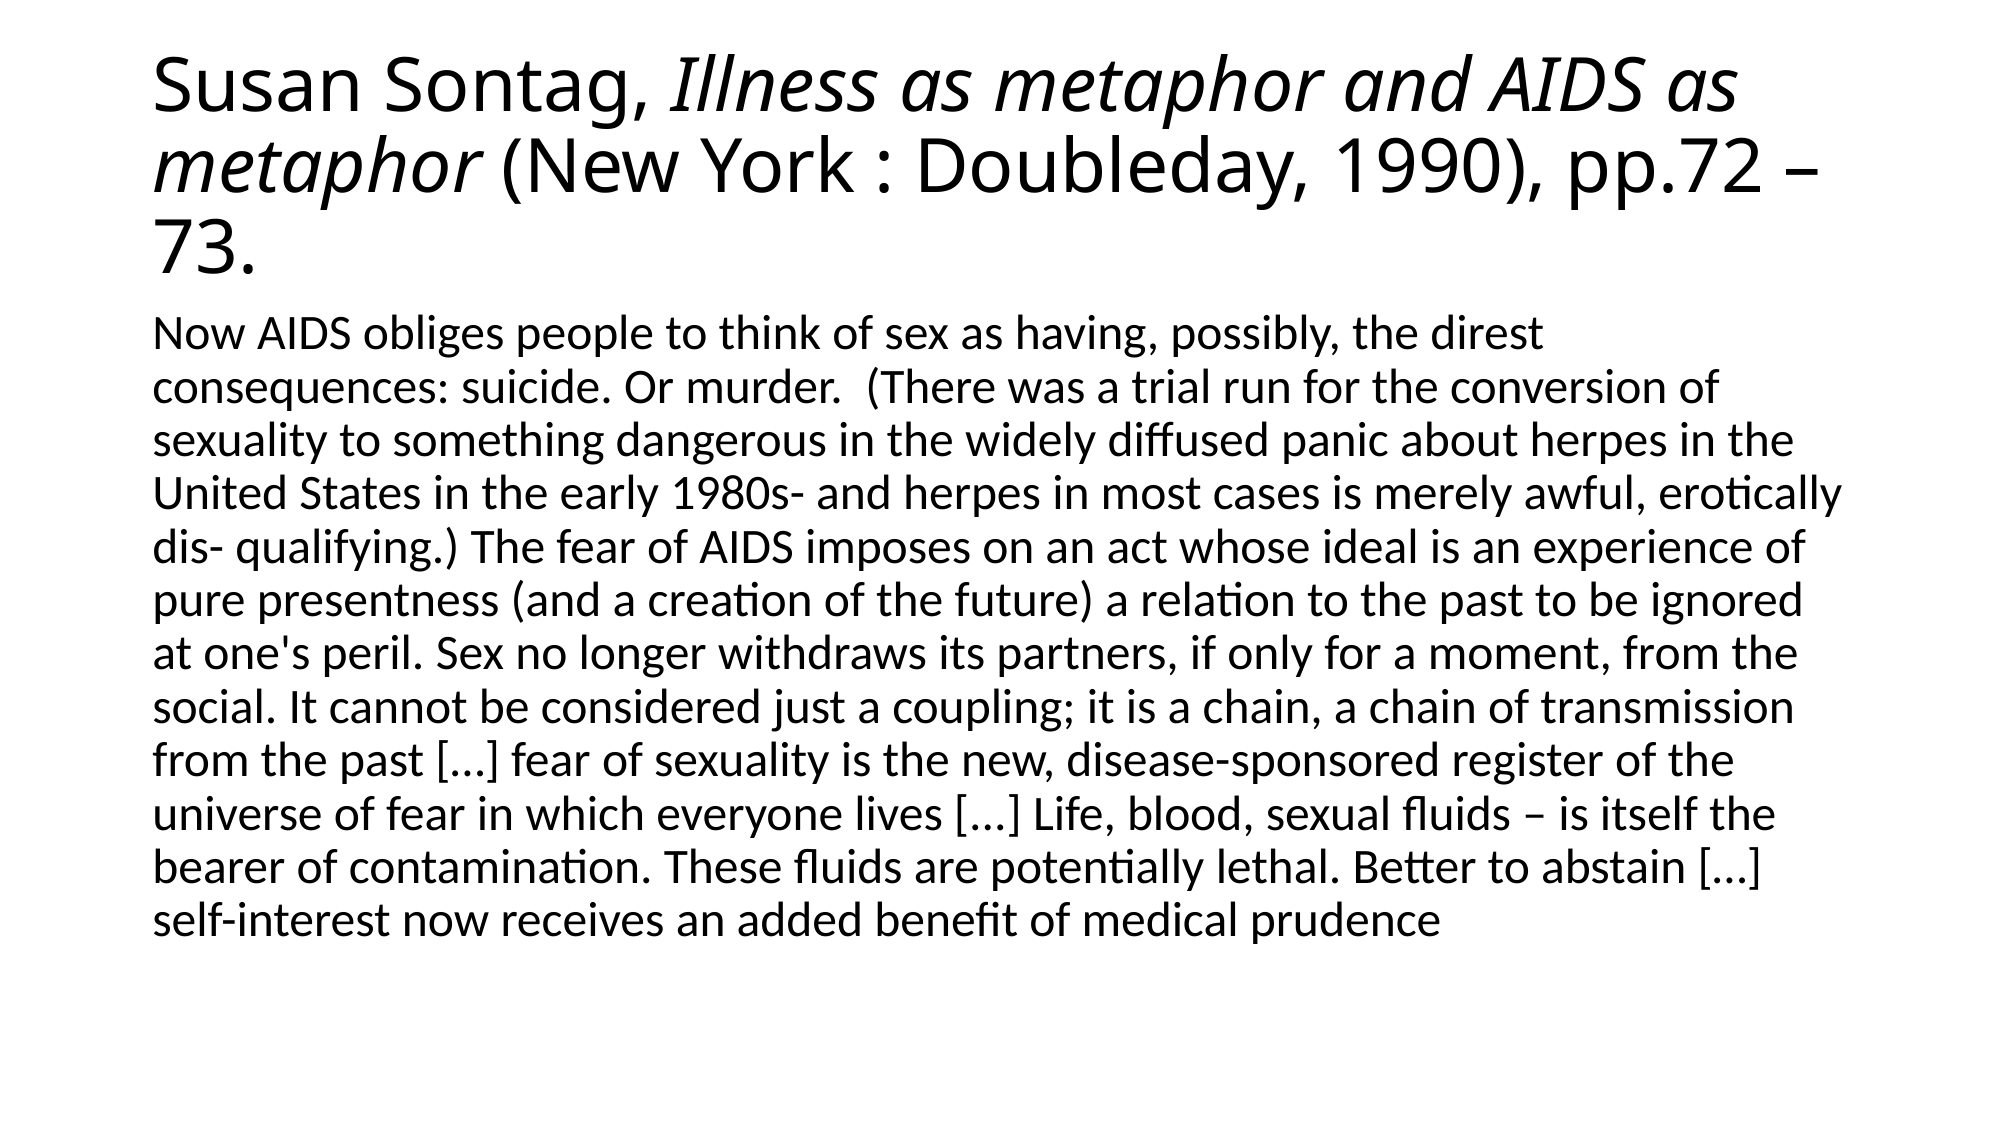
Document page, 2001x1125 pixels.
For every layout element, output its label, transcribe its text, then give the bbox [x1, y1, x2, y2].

list Now AIDS obliges people to think of sex as having, possibly, the direst consequences: suicide. Or murder. (There was a trial run for the conversion of sexuality to something dangerous in the widely diffused panic about herpes in the United States in the early 1980s- and herpes in most cases is merely awful, erotically dis- qualifying.) The fear of AIDS imposes on an act whose ideal is an experience of pure presentness (and a creation of the future) a relation to the past to be ignored at one's peril. Sex no longer withdraws its partners, if only for a moment, from the social. It cannot be considered just a coupling; it is a chain, a chain of transmission from the past […] fear of sexuality is the new, disease-sponsored register of the universe of fear in which everyone lives [...] Life, blood, sexual fluids – is itself the bearer of contamination. These fluids are potentially lethal. Better to abstain […] self-interest now receives an added benefit of medical prudence [137, 299, 1863, 1014]
title Susan Sontag, Illness as metaphor and AIDS as metaphor (New York : Doubleday, 1990), pp.72 – 73. [137, 59, 1863, 278]
